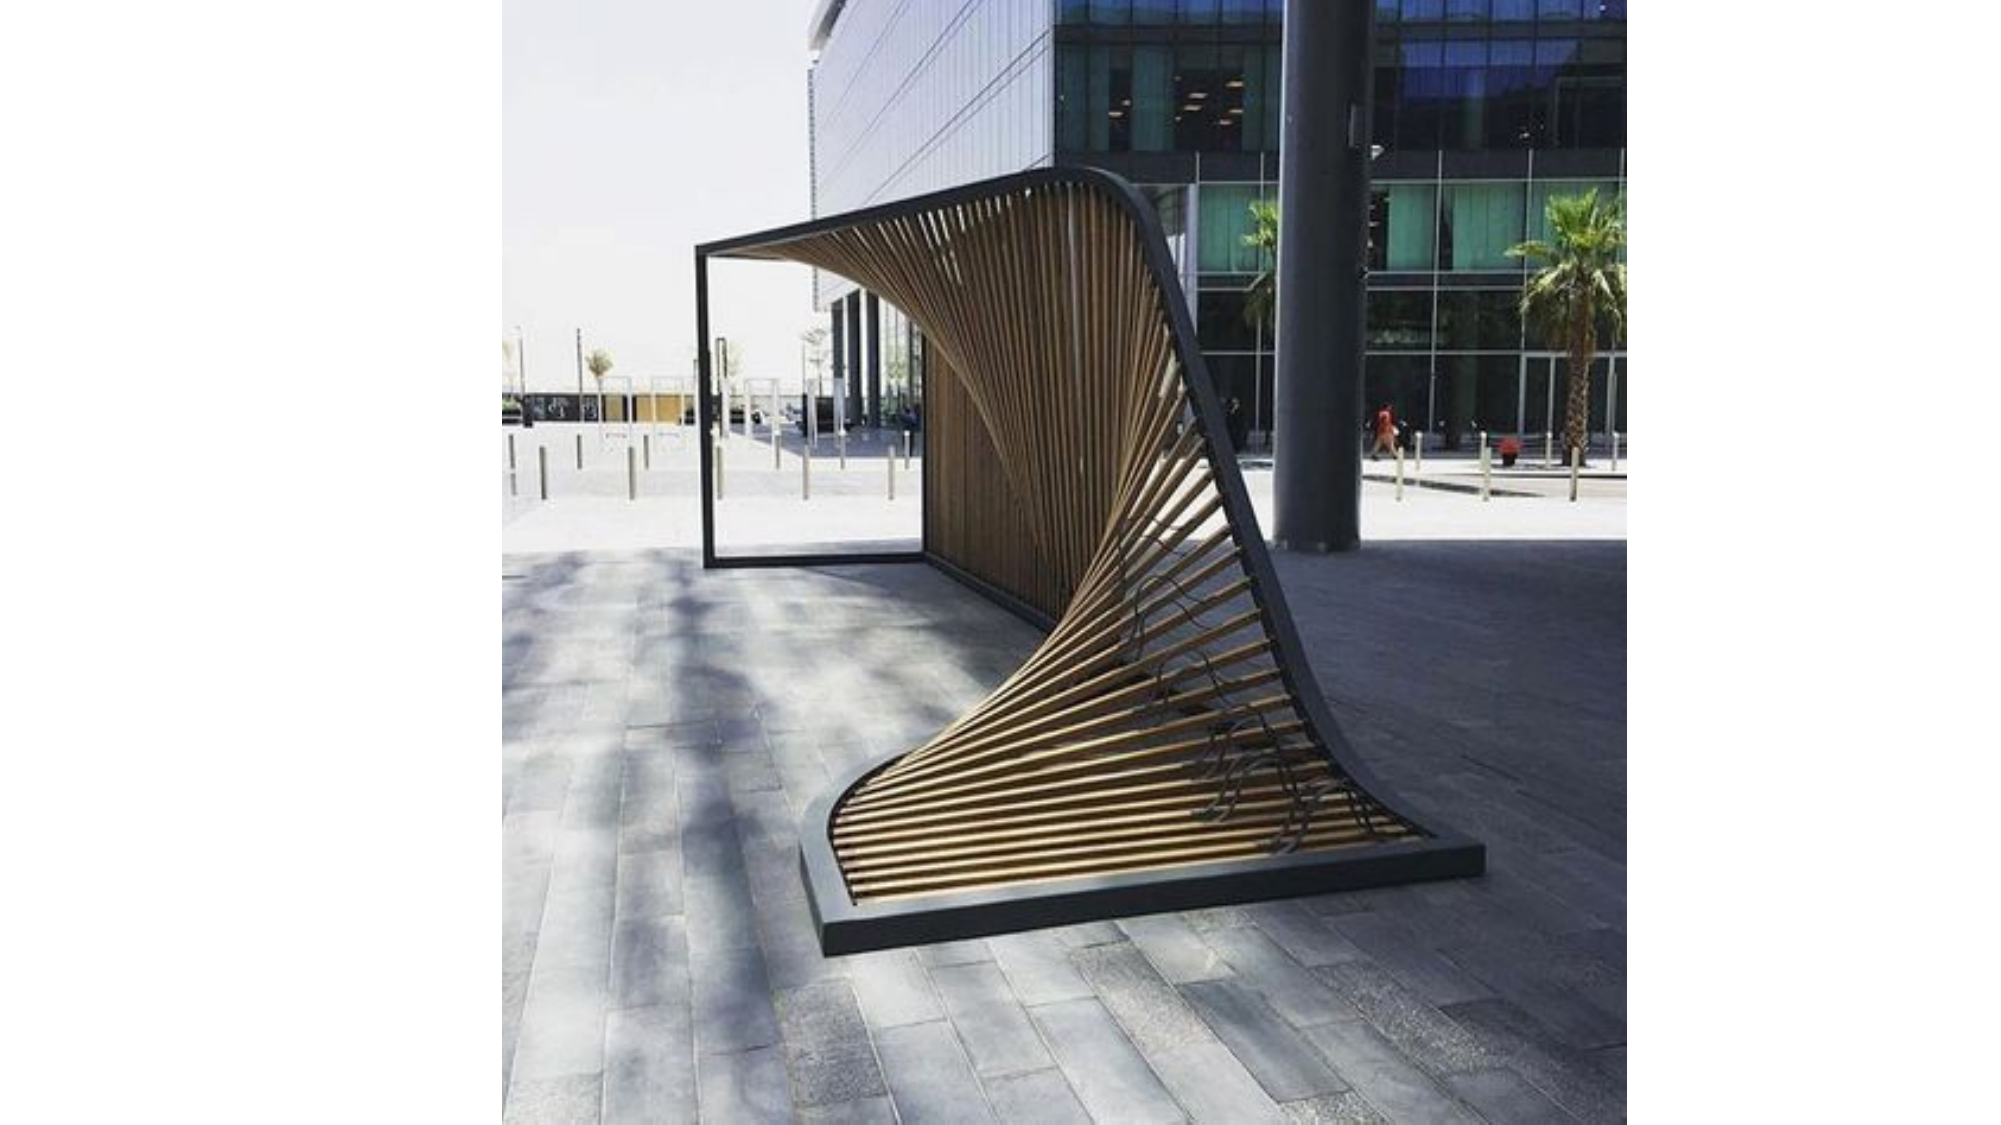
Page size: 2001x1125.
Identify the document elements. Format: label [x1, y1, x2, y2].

list [501, 0, 1627, 1125]
